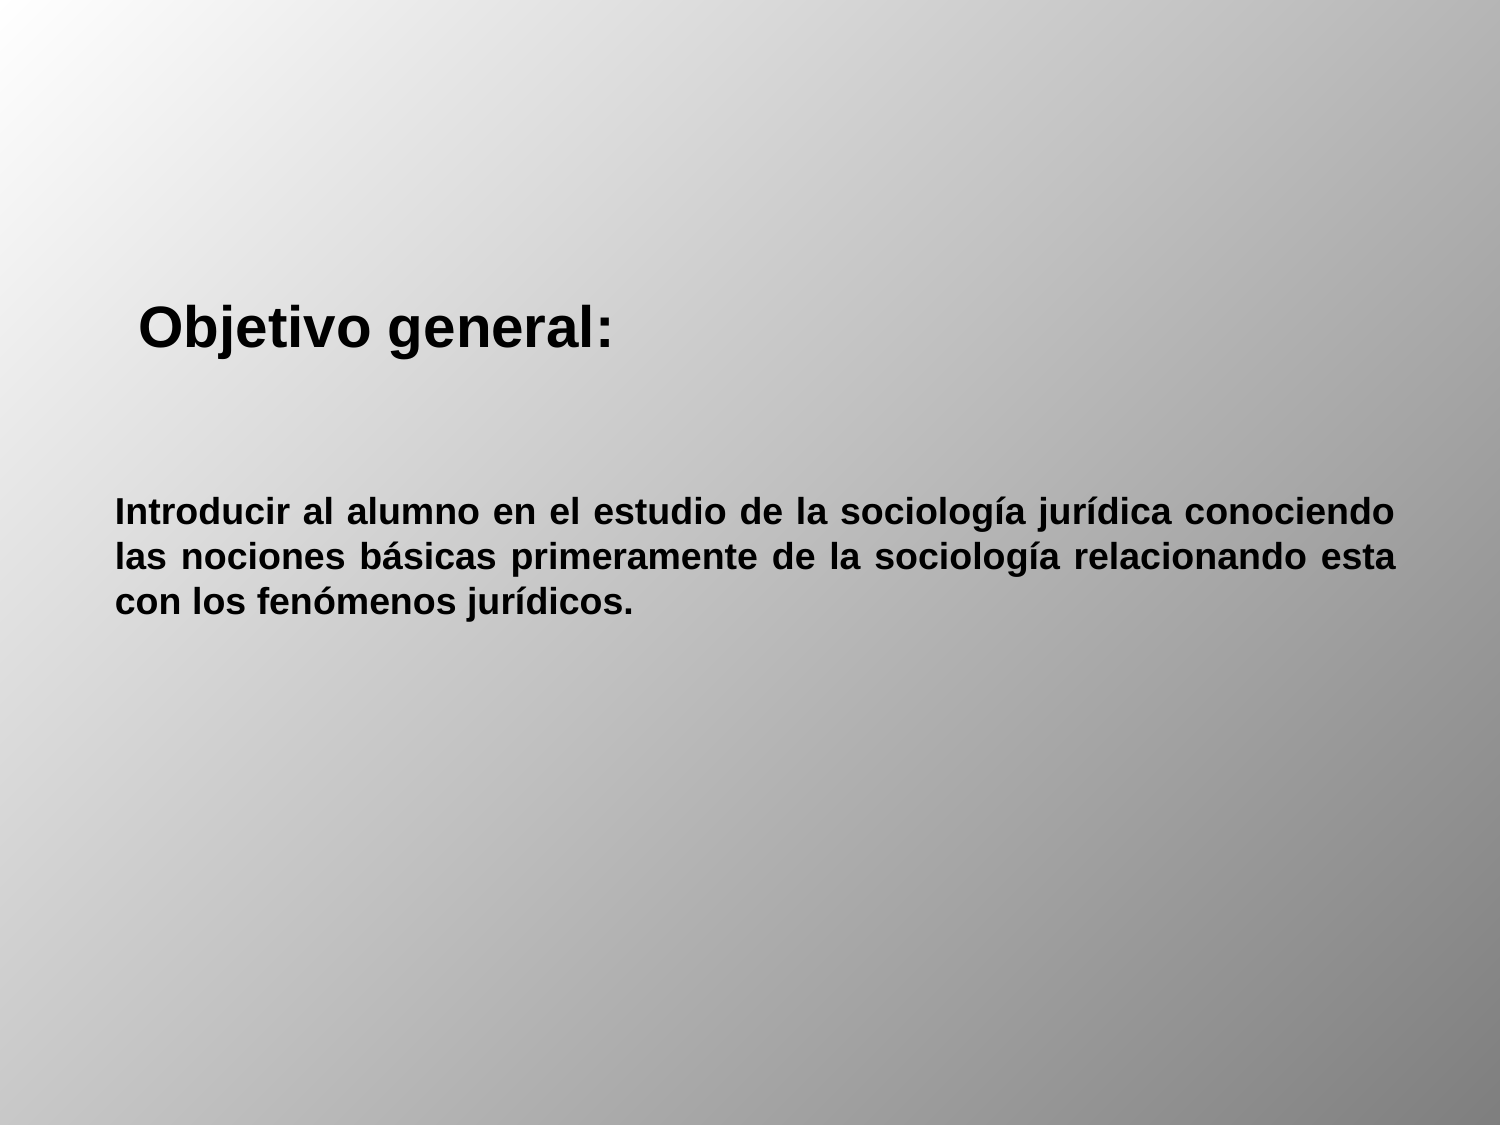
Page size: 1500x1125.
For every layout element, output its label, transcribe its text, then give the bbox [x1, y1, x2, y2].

text_box Introducir al alumno en el estudio de la sociología jurídica conociendo las nociones básicas primeramente de la sociología relacionando esta con los fenómenos jurídicos. [100, 479, 1412, 630]
text_box Objetivo general: [123, 281, 1376, 437]
